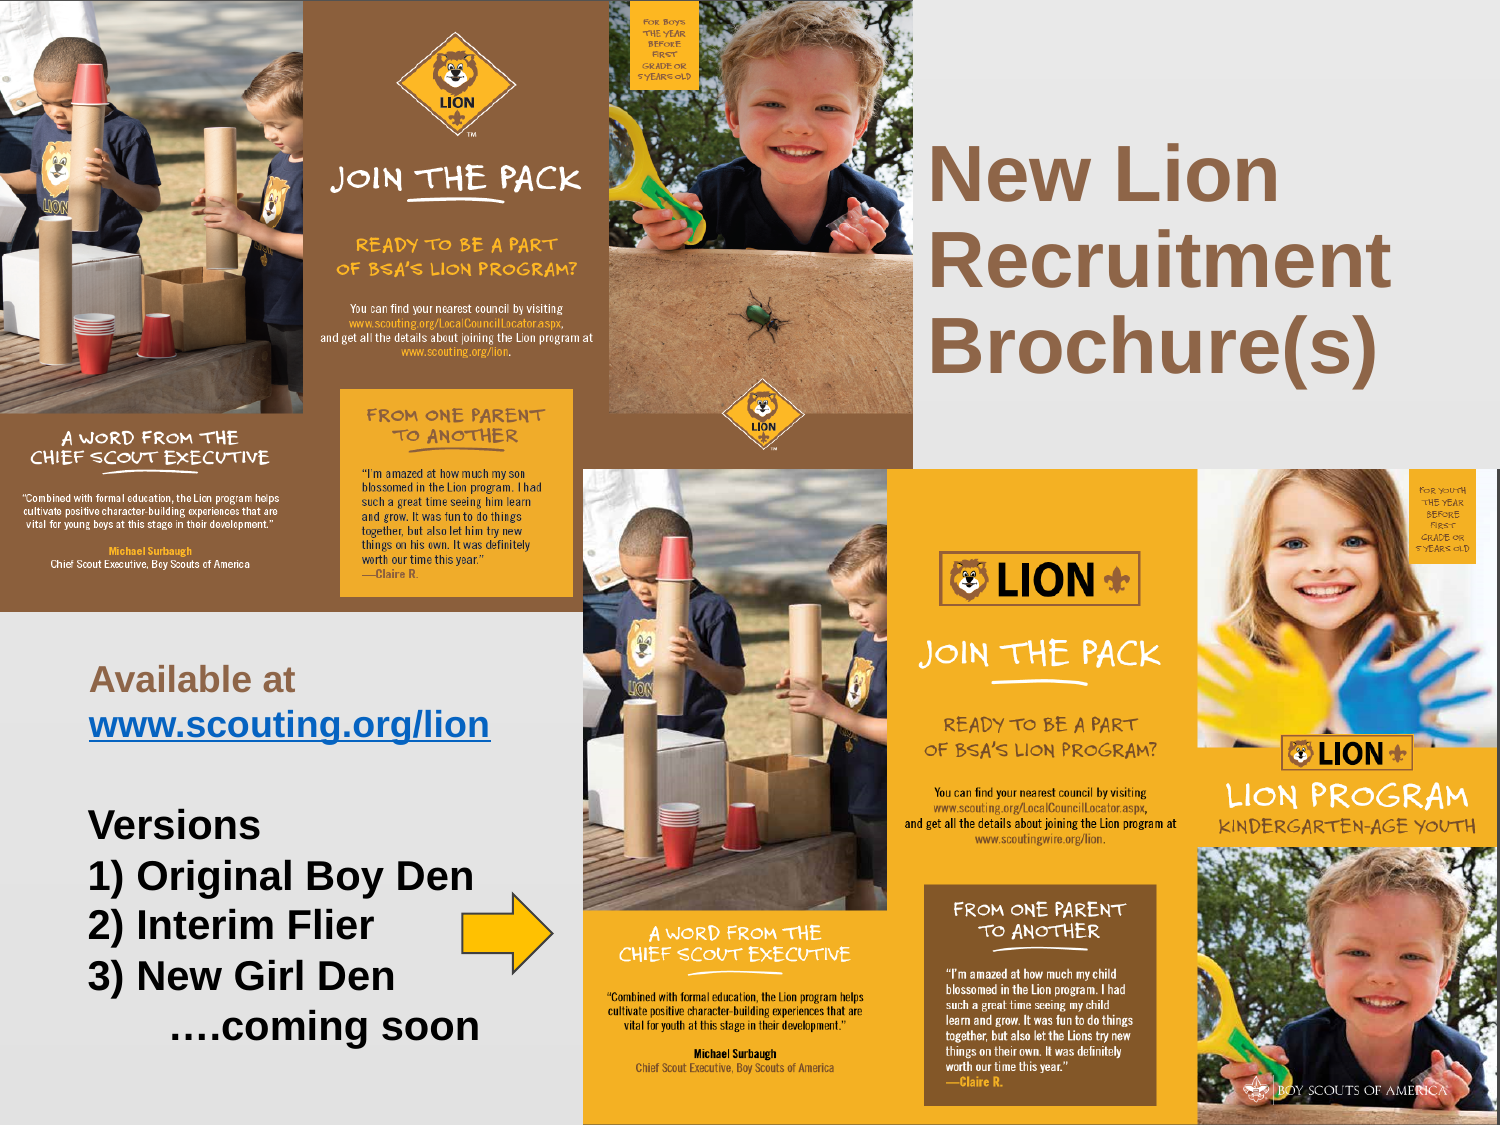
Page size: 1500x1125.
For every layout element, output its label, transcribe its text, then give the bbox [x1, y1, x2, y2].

title New Lion Recruitment Brochure(s) [913, 122, 1475, 402]
text_box [461, 891, 554, 976]
text_box Available at www.scouting.org/lion [74, 648, 506, 753]
picture [0, 0, 1500, 1125]
text_box Versions 1) Original Boy Den 2) Interim Flier 3) New Girl Den ….coming soon [72, 790, 538, 1056]
